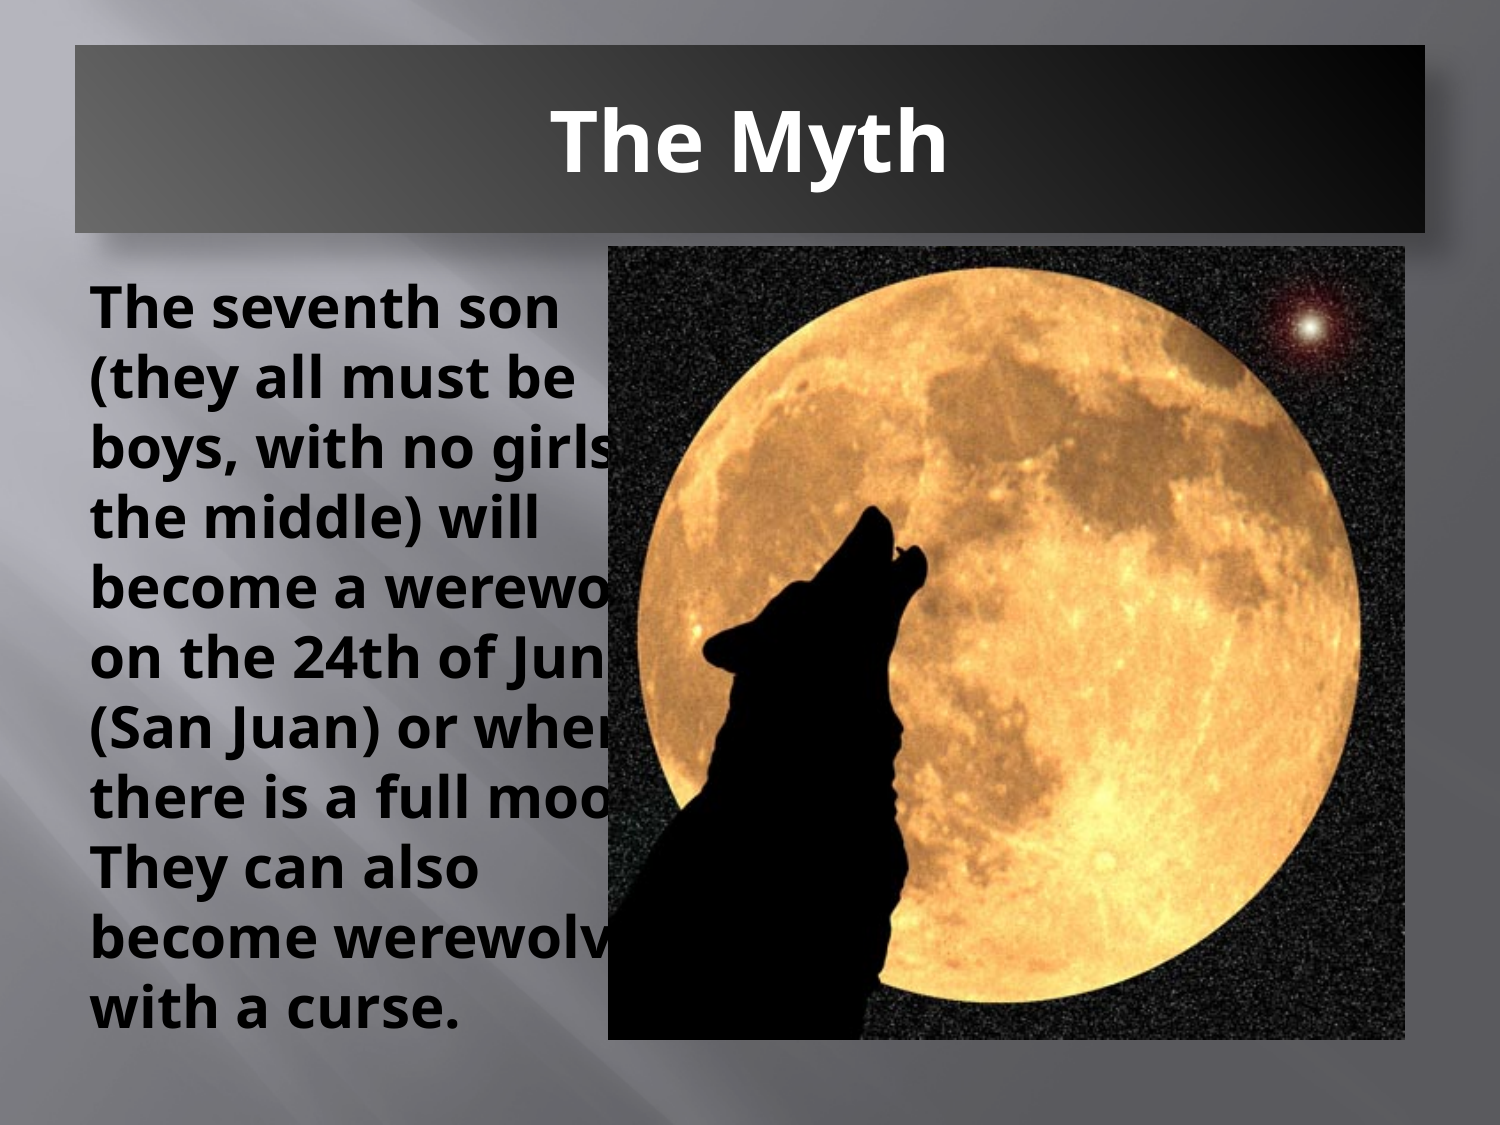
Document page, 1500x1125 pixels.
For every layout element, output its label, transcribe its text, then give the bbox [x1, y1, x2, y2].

title The Myth [75, 45, 1425, 233]
picture [607, 245, 1406, 1040]
list The seventh son (they all must be boys, with no girls in the middle) will become a werewolf on the 24th of June (San Juan) or when there is a full moon. They can also become werewolves with a curse. [75, 262, 607, 1035]
